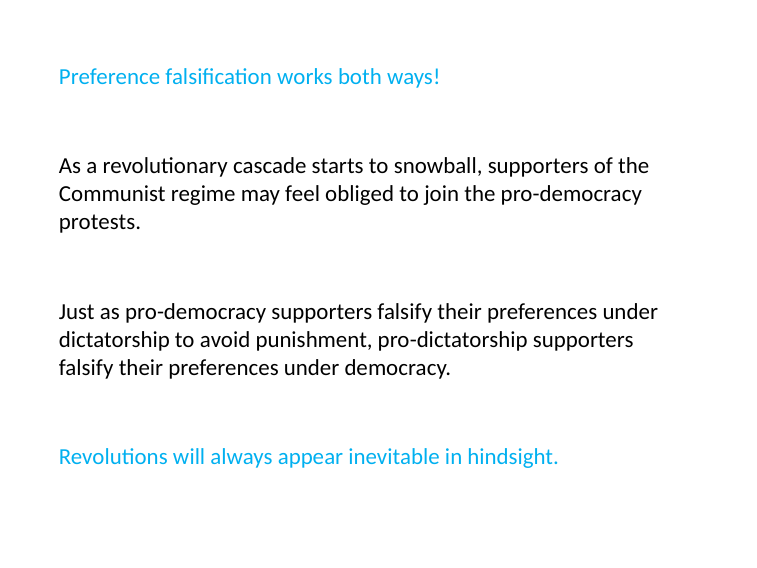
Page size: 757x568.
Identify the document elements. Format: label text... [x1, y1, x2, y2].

text_box Preference falsification works both ways! As a revolutionary cascade starts to snowball, supporters of the Communist regime may feel obliged to join the pro-democracy protests. Just as pro-democracy supporters falsify their preferences under dictatorship to avoid punishment, pro-dictatorship supporters falsify their preferences under democracy. Revolutions will always appear inevitable in hindsight. [56, 59, 666, 470]
